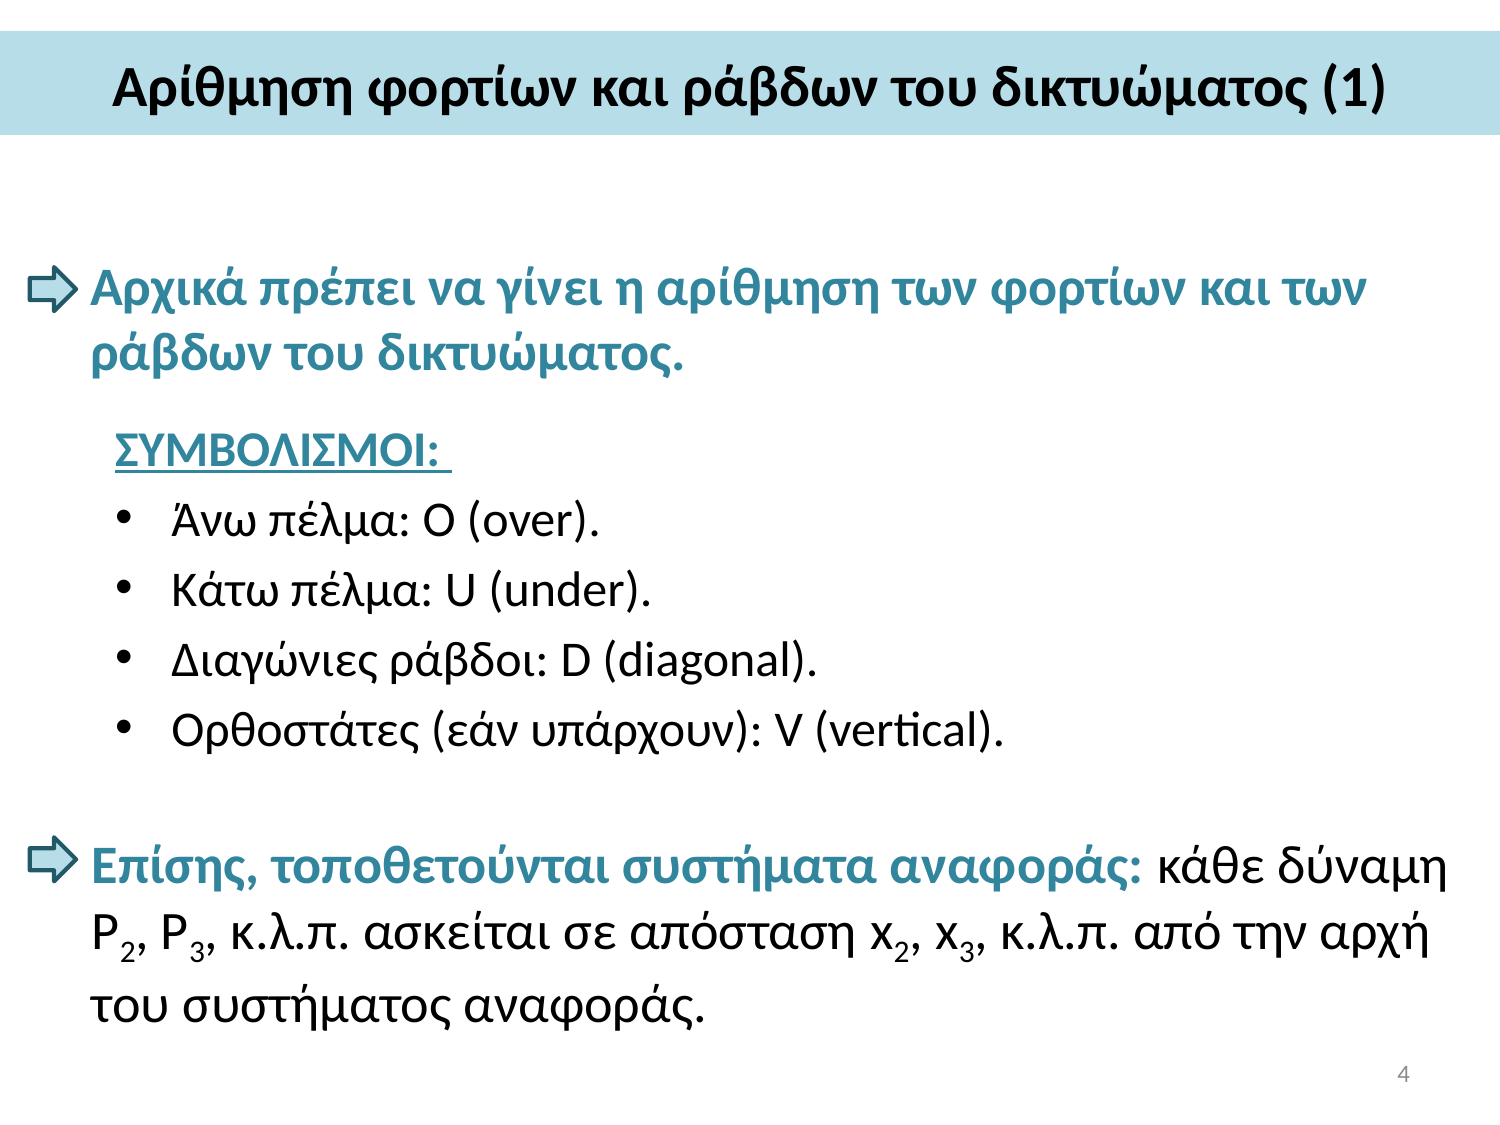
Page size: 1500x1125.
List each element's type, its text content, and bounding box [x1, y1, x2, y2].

title Αρίθμηση φορτίων και ράβδων του δικτυώματος (1) [0, 30, 1500, 135]
slide_number 4 [1074, 1042, 1425, 1103]
text_box Επίσης, τοποθετούνται συστήματα αναφοράς: κάθε δύναμη P2, P3, κ.λ.π. ασκείται σε απόσταση x2, x3, κ.λ.π. από την αρχή του συστήματος αναφοράς. [76, 822, 1484, 1071]
text_box [27, 265, 75, 314]
list Αρχικά πρέπει να γίνει η αρίθμηση των φορτίων και των ράβδων του δικτυώματος. [75, 243, 1483, 433]
text_box [27, 835, 76, 884]
text_box ΣΥΜΒΟΛΙΣΜΟΙ: Άνω πέλμα: Ο (over). Κάτω πέλμα: U (under). Διαγώνιες ράβδοι: D (diagonal). Ορθοστάτες (εάν υπάρχουν): V (vertical). [100, 408, 1211, 787]
